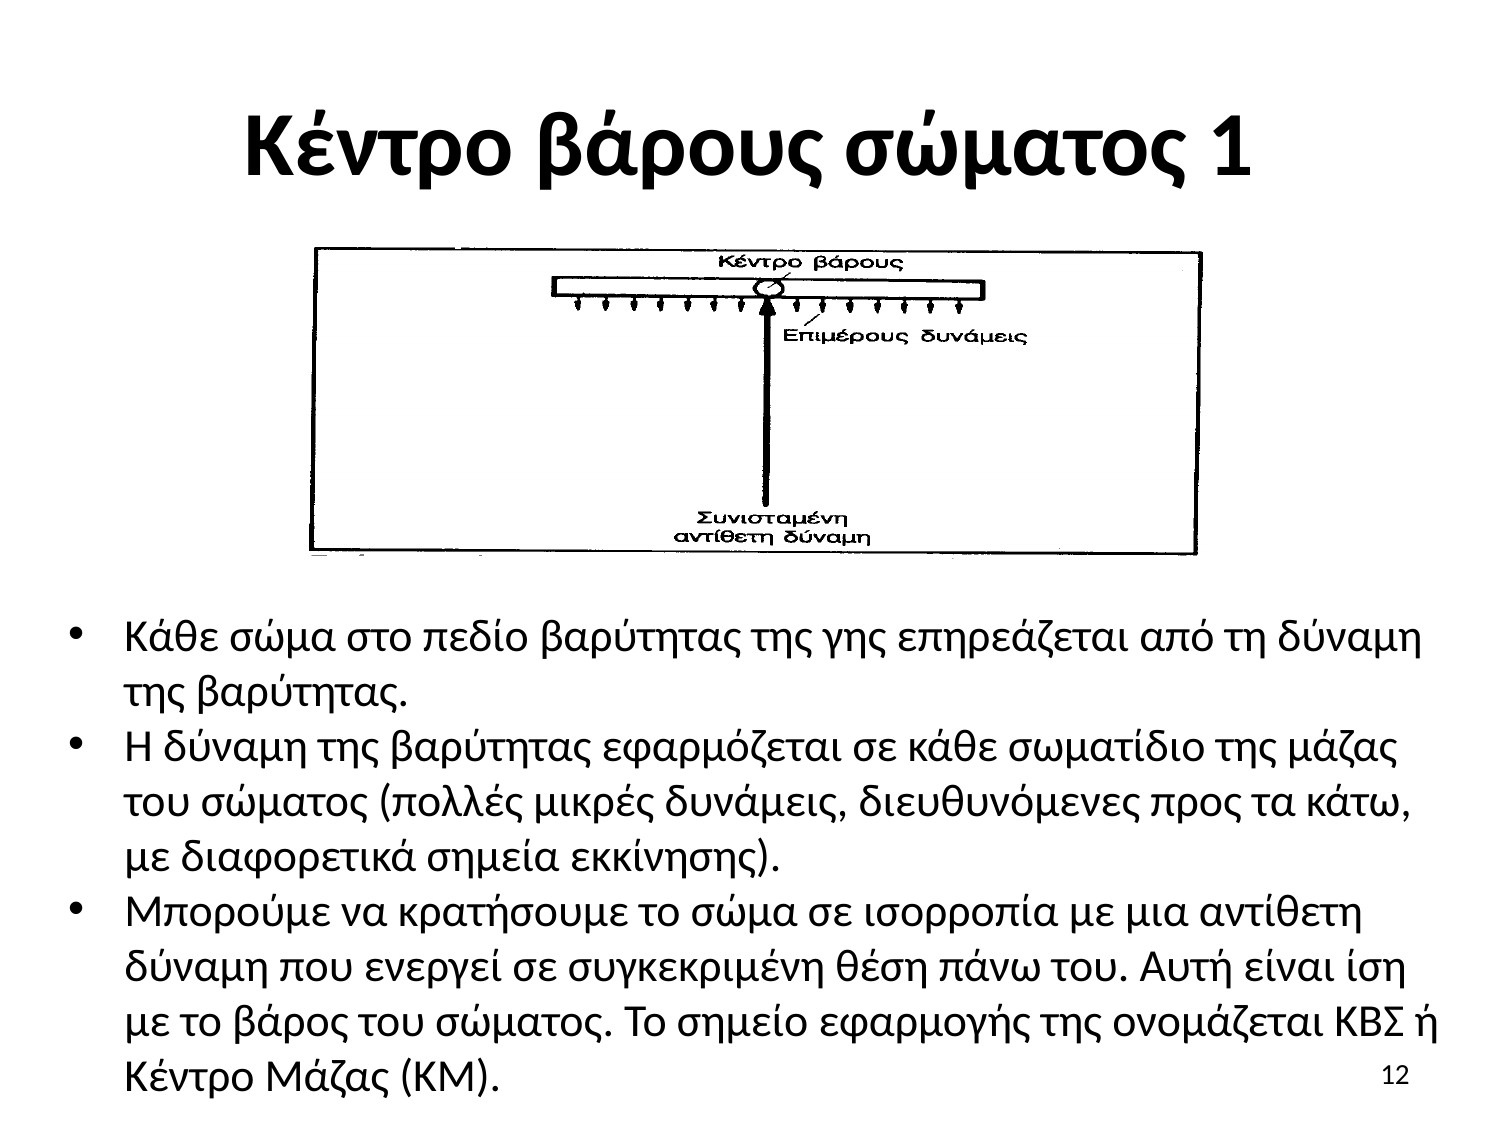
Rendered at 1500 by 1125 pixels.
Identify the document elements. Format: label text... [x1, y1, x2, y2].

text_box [300, 243, 1210, 561]
slide_number 12 [1074, 1042, 1425, 1103]
title Κέντρο βάρους σώματος 1 [75, 45, 1425, 233]
list Κάθε σώμα στο πεδίο βαρύτητας της γης επηρεάζεται από τη δύναμη της βαρύτητας. Η δύναμη της βαρύτητας εφαρμόζεται σε κάθε σωματίδιο της μάζας του σώματος (πολλές μικρές δυνάμεις, διευθυνόμενες προς τα κάτω, με διαφορετικά σημεία εκκίνησης). Μπορούμε να κρατήσουμε το σώμα σε ισορροπία με μια αντίθετη δύναμη που ενεργεί σε συγκεκριμένη θέση πάνω του. Αυτή είναι ίση με το βάρος του σώματος. Το σημείο εφαρμογής της ονομάζεται ΚΒΣ ή Κέντρο Μάζας (ΚΜ). [53, 597, 1459, 1083]
